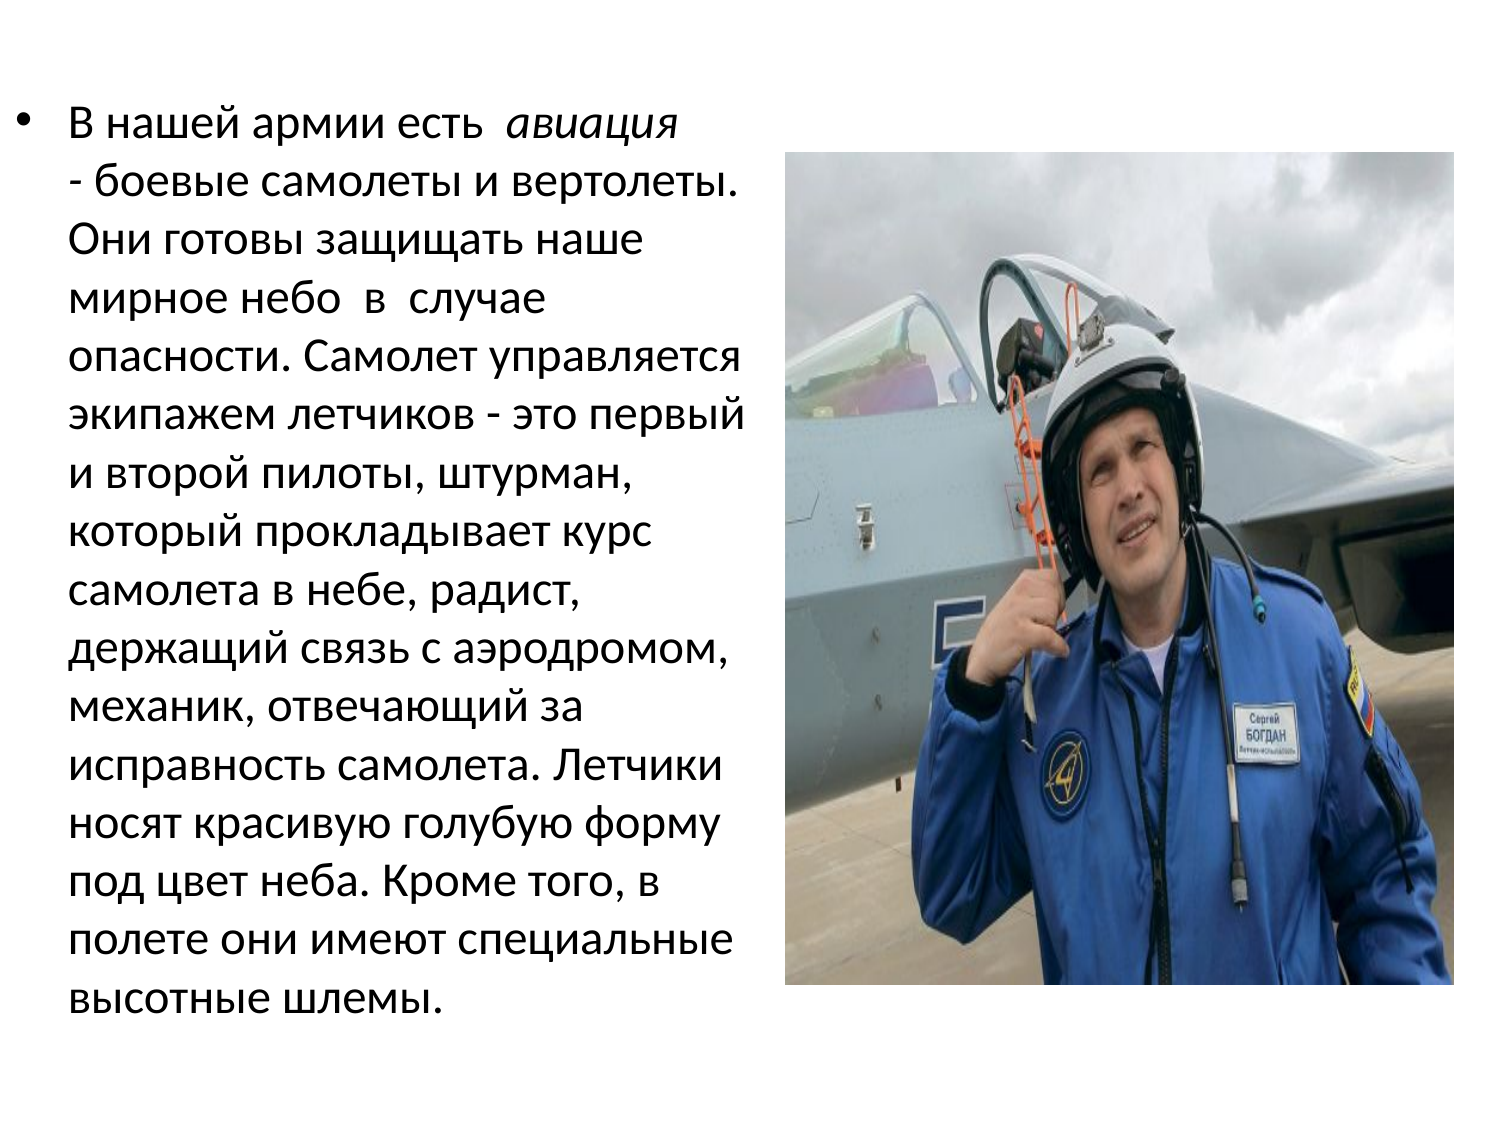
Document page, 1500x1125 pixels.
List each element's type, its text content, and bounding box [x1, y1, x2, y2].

list В нашей армии есть авиация - боевые самолеты и вертолеты. Они готовы защищать наше мирное небо в случае опасности. Самолет управляется экипажем летчиков - это первый и второй пилоты, штурман, который прокладывает курс самолета в небе, радист, держащий связь с аэродромом, механик, отвечающий за исправность самолета. Летчики носят красивую голубую форму под цвет неба. Кроме того, в полете они имеют специальные высотные шлемы. [0, 82, 774, 1055]
picture [784, 152, 1454, 985]
